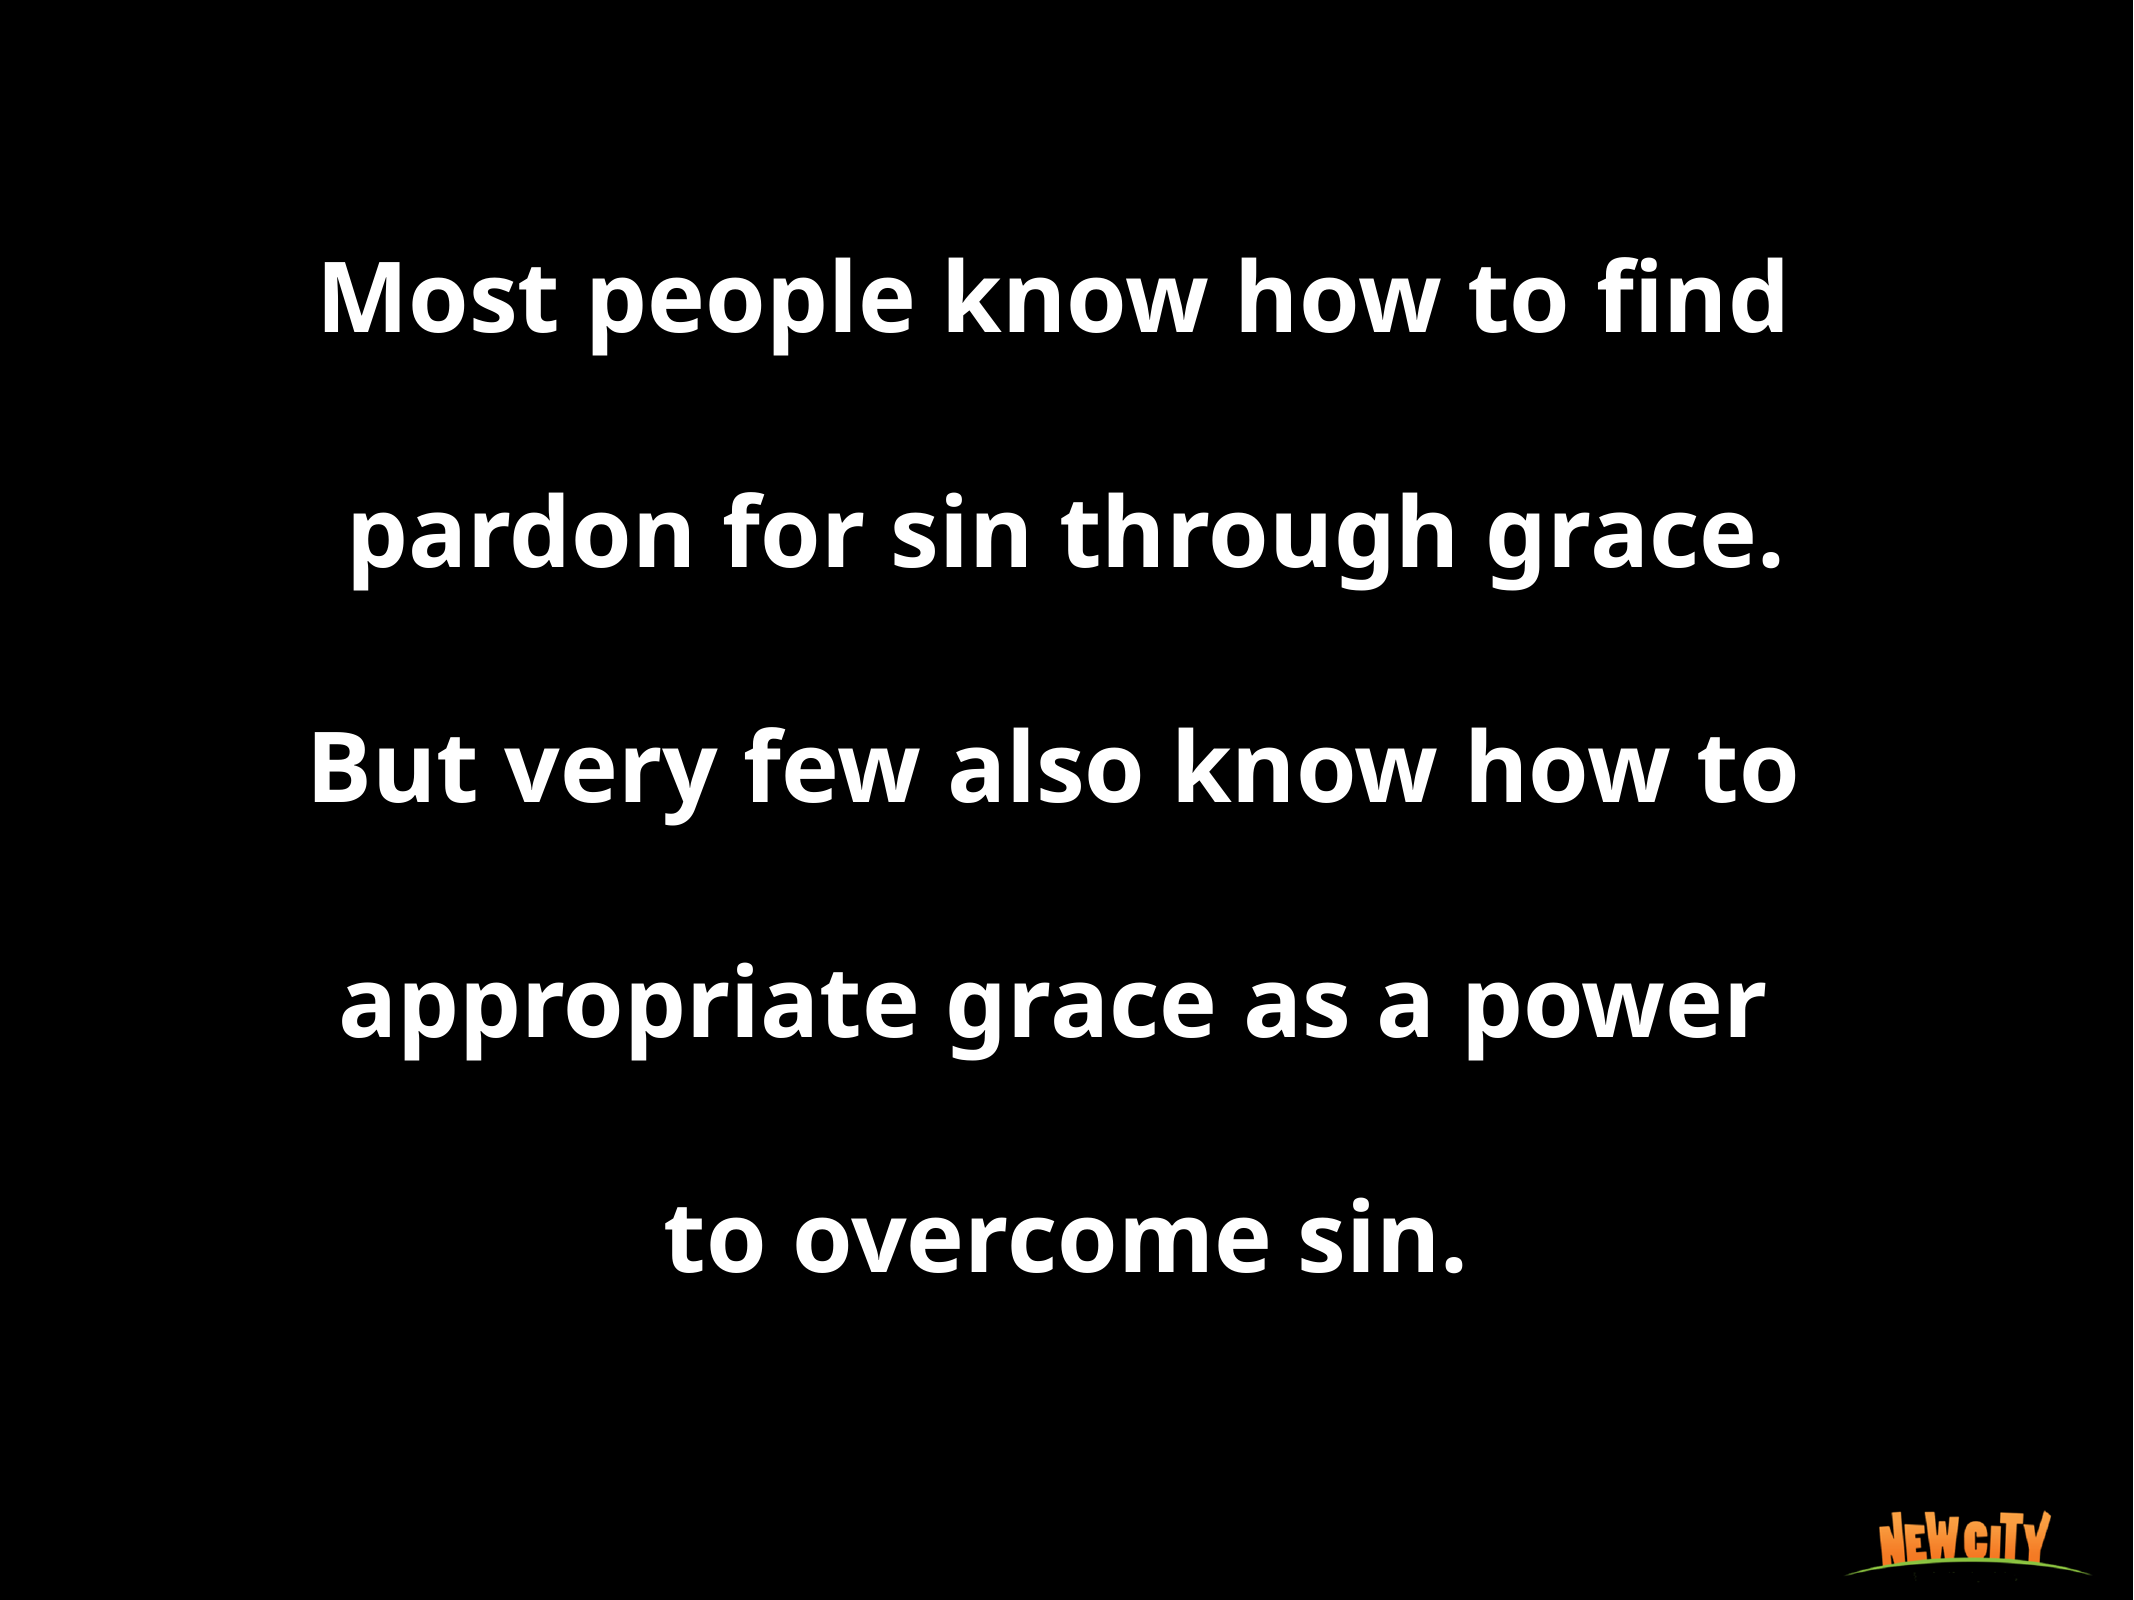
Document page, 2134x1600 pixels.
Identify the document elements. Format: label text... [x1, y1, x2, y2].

list Most people know how to find pardon for sin through grace. But very few also know how to appropriate grace as a power to overcome sin. [37, 105, 2096, 1544]
picture [1840, 1501, 2096, 1587]
